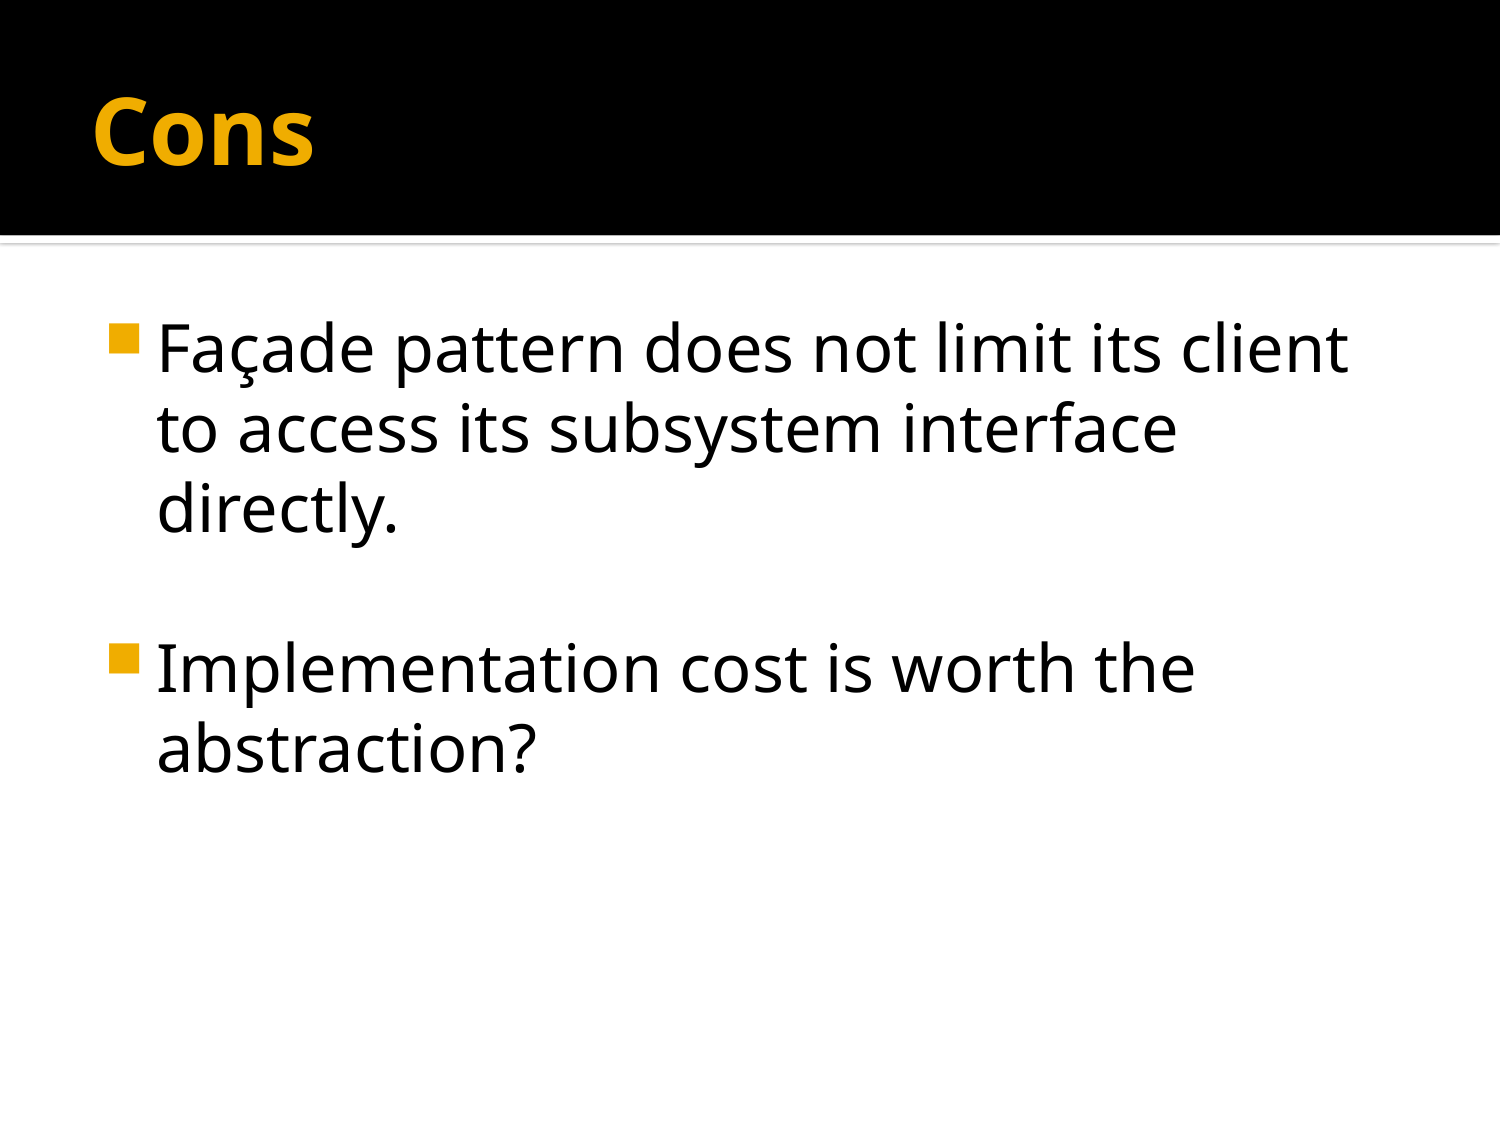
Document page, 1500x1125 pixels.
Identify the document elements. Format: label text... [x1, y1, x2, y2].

title Cons [75, 25, 1425, 231]
list Façade pattern does not limit its client to access its subsystem interface directly. Implementation cost is worth the abstraction? [75, 291, 1425, 1050]
